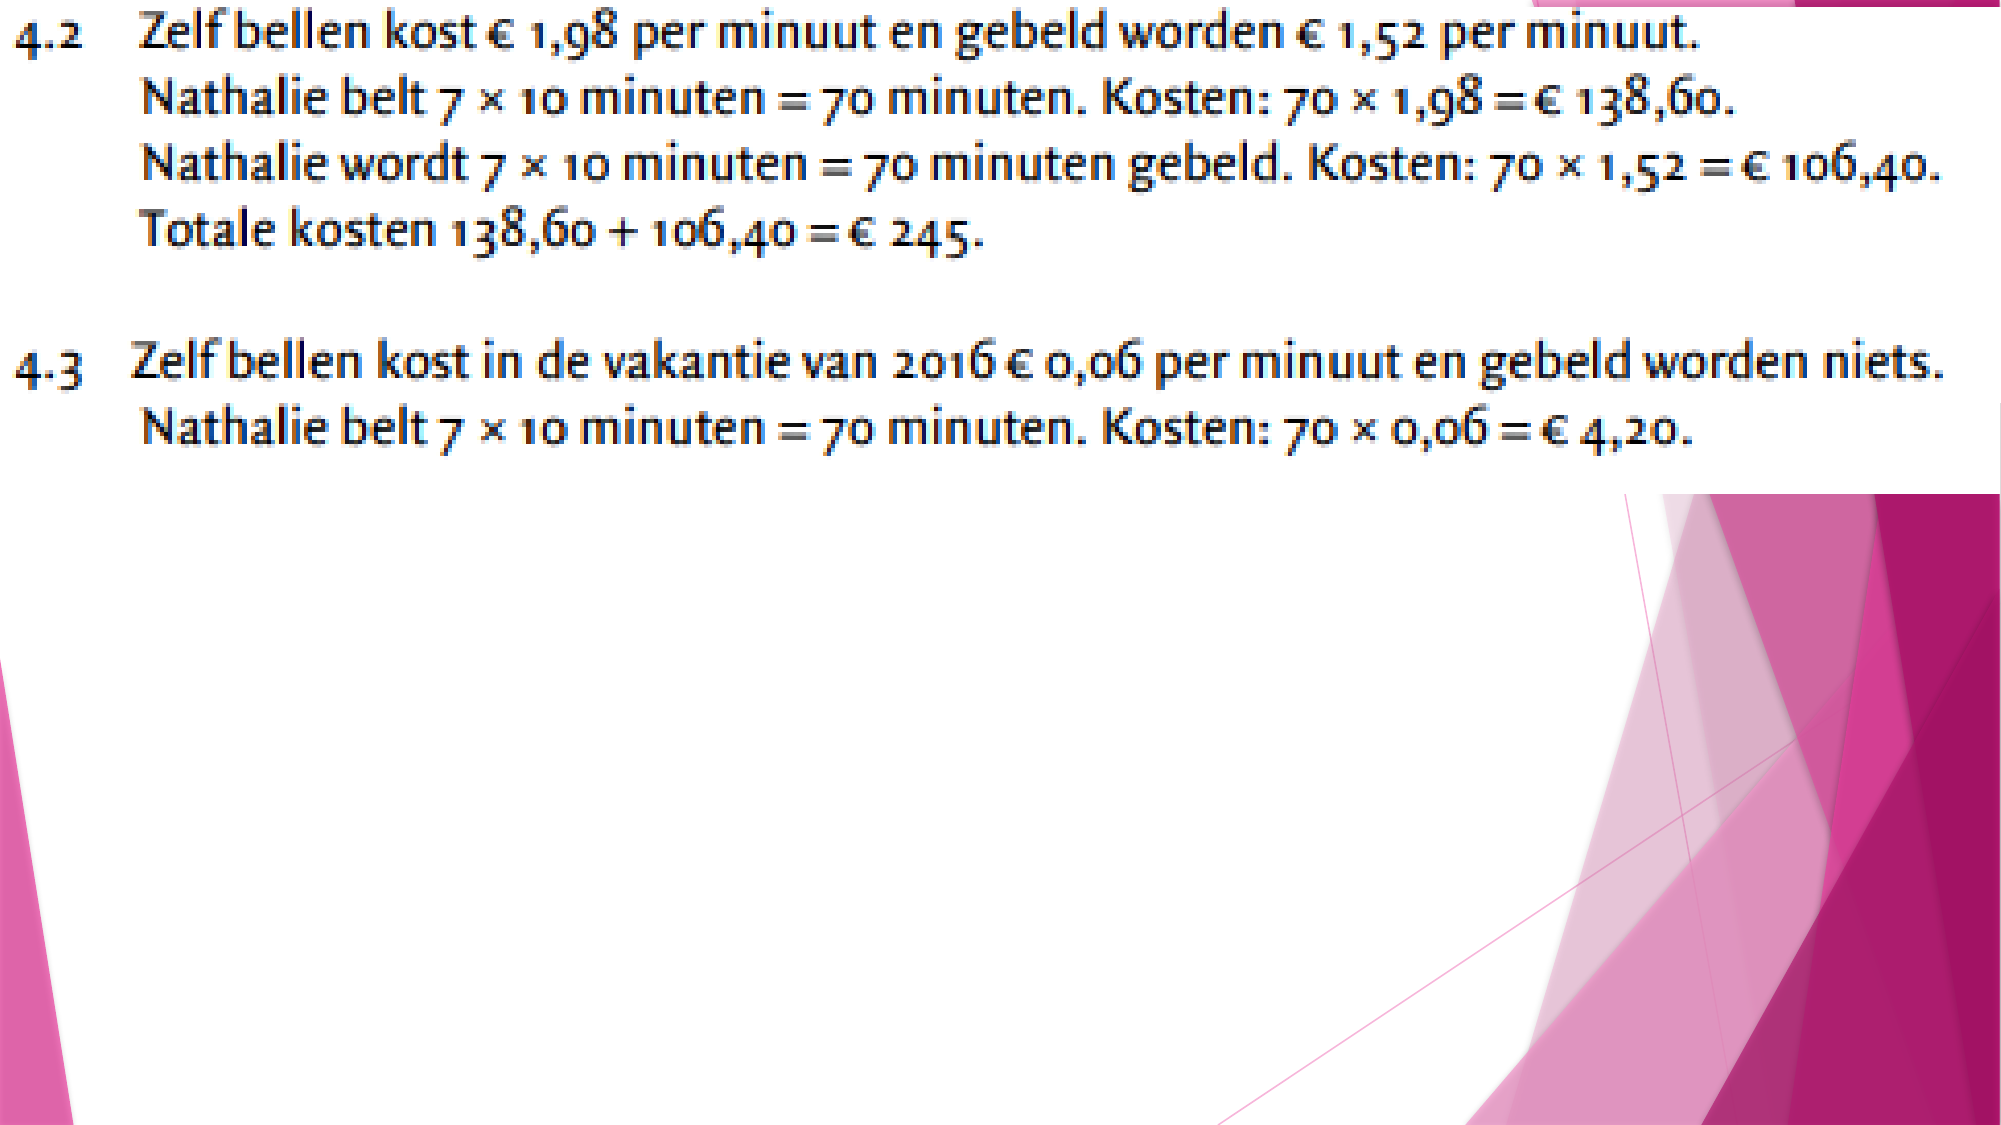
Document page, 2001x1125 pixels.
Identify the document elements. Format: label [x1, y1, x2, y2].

picture [0, 7, 2001, 494]
